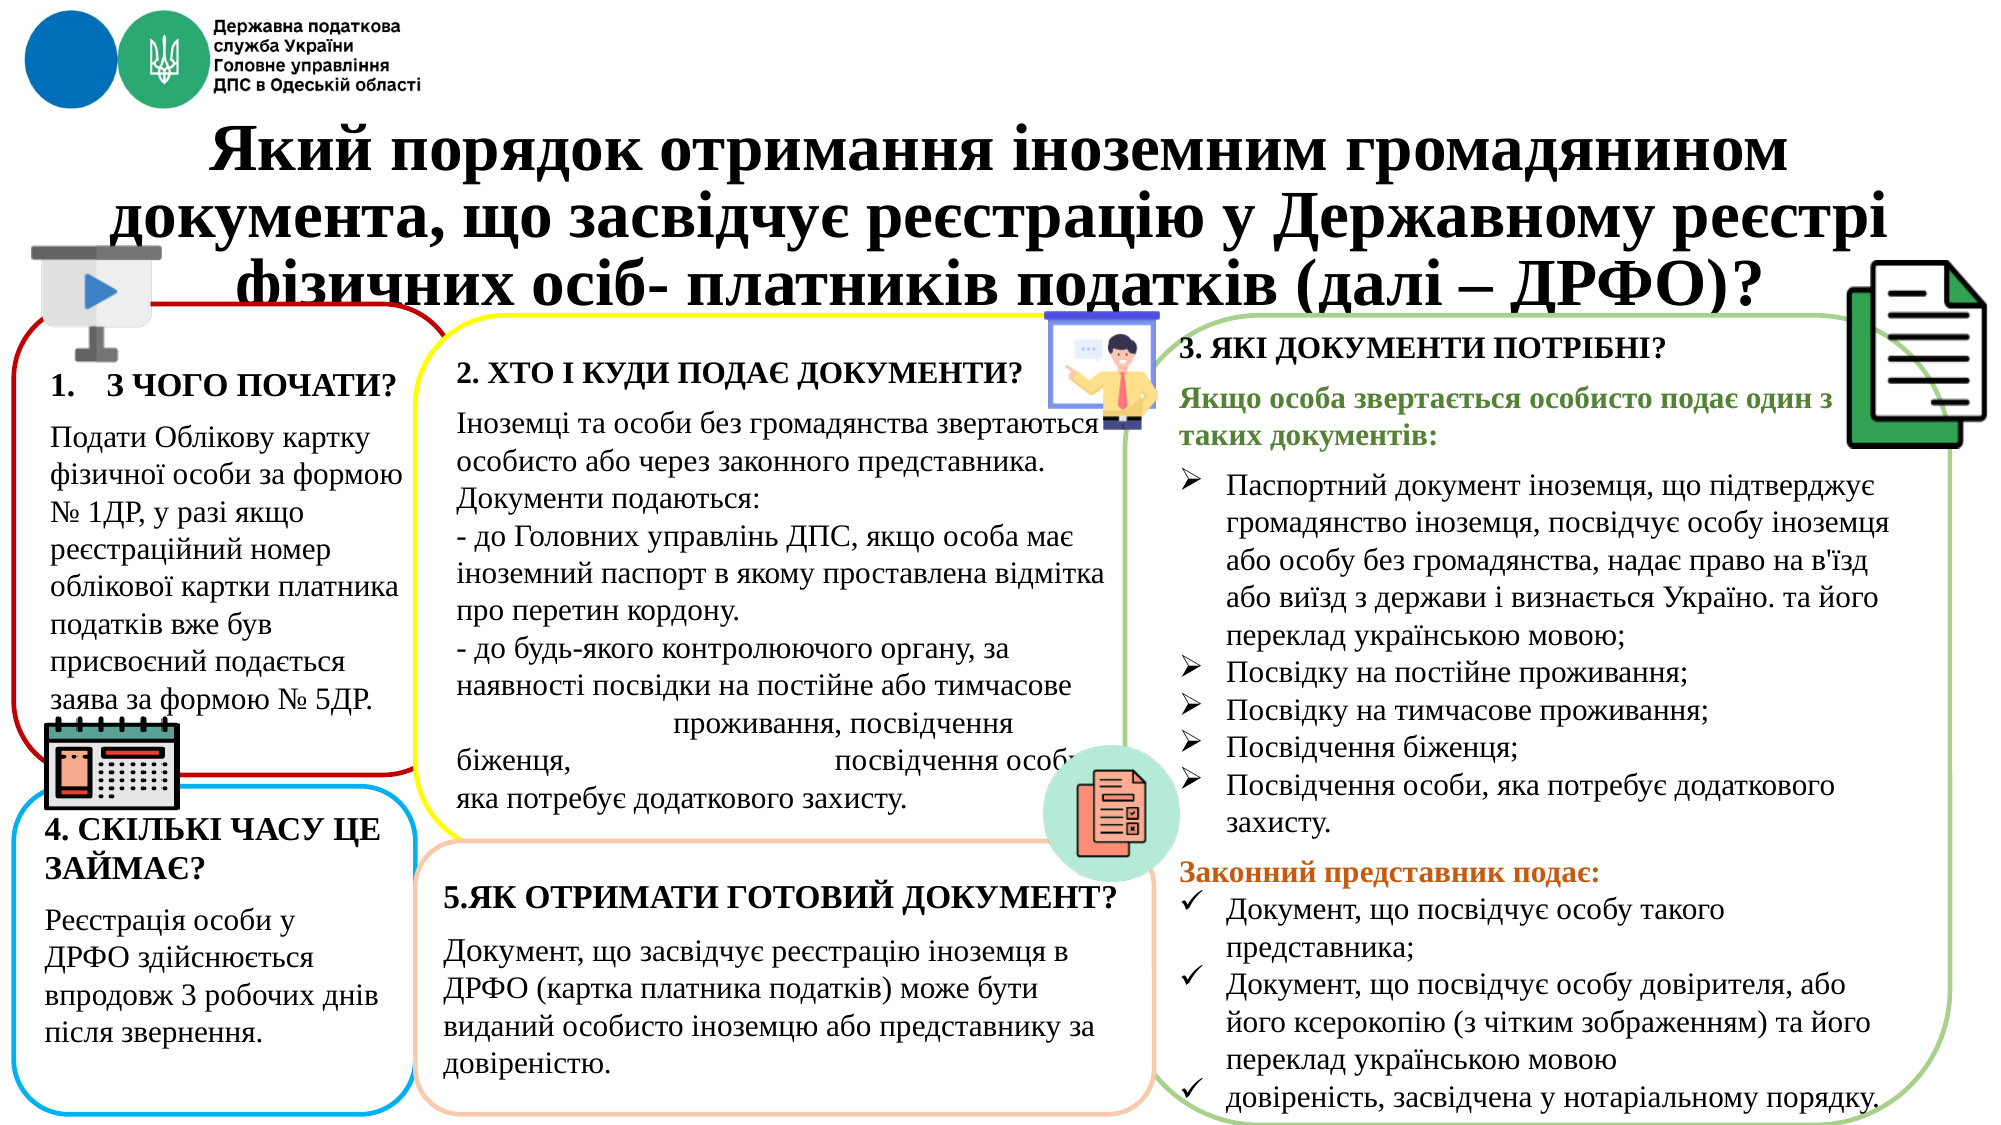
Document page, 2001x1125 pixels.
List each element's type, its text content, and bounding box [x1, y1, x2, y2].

picture [24, 10, 431, 109]
text_box 3. ЯКІ ДОКУМЕНТИ ПОТРІБНІ? Якщо особа звертається особисто подає один з таких документів: Паспортний документ іноземця, що підтверджує громадянство іноземця, посвідчує особу іноземця або особу без громадянства, надає право на в'їзд або виїзд з держави і визнається Україно. та його переклад українською мовою; Посвідку на постійне проживання; Посвідку на тимчасове проживання; Посвідчення біженця; Посвідчення особи, яка потребує додаткового захисту. Законний представник подає: Документ, що посвідчує особу такого представника; Документ, що посвідчує особу довірителя, або його ксерокопію (з чітким зображенням) та його переклад українською мовою довіреність, засвідчена у нотаріальному порядку. [1123, 314, 1951, 1125]
text_box З ЧОГО ПОЧАТИ? Подати Облікову картку фізичної особи за формою № 1ДР, у разі якщо реєстраційний номер облікової картки платника податків вже був присвоєний подається заява за формою № 5ДР. [12, 302, 445, 777]
title Який порядок отримання іноземним громадянином документа, що засвідчує реєстрацію у Державному реєстрі фізичних осіб- платників податків (далі – ДРФО)? [37, 109, 1963, 327]
picture [1834, 260, 2000, 449]
picture [1043, 745, 1180, 882]
picture [44, 711, 180, 814]
text_box 4. СКІЛЬКІ ЧАСУ ЦЕ ЗАЙМАЄ? Реєстрація особи у ДРФО здійснюється впродовж 3 робочих днів після звернення. [12, 785, 417, 1116]
picture [13, 226, 180, 382]
text_box 5.ЯК ОТРИМАТИ ГОТОВИЙ ДОКУМЕНТ? Документ, що засвідчує реєстрацію іноземця в ДРФО (картка платника податків) може бути виданий особисто іноземцю або представнику за довіреністю. [414, 839, 1156, 1116]
picture [1037, 304, 1167, 437]
text_box 2. ХТО І КУДИ ПОДАЄ ДОКУМЕНТИ? Іноземці та особи без громадянства звертаються особисто або через законного представника. Документи подаються: - до Головних управлінь ДПС, якщо особа має іноземний паспорт в якому проставлена відмітка про перетин кордону. - до будь-якого контролюючого органу, за наявності посвідки на постійне або тимчасове проживання, посвідчення біженця, посвідчення особи, яка потребує додаткового захисту. [414, 314, 1124, 840]
